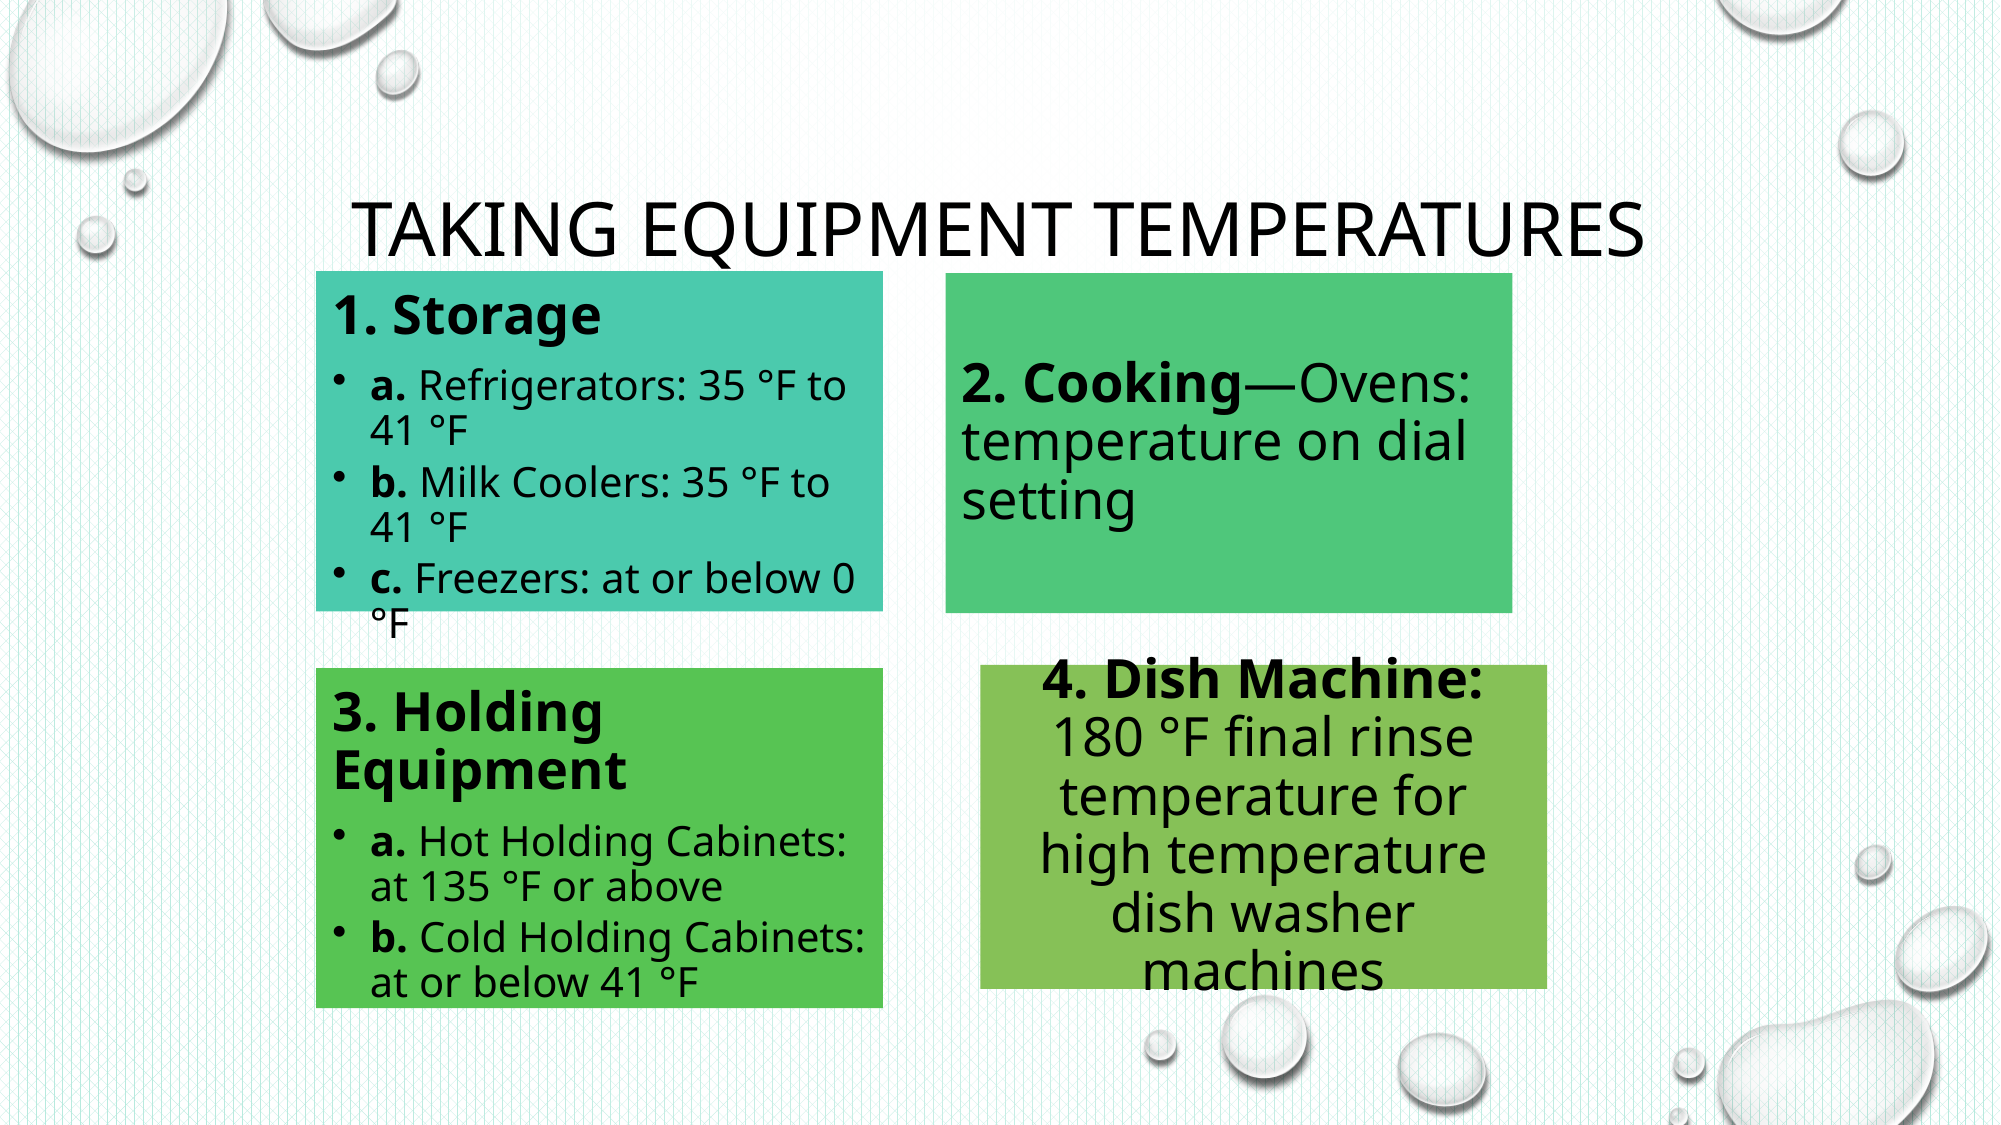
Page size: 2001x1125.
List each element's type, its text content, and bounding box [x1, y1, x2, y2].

picture [0, 0, 2000, 1125]
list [61, 270, 1762, 1009]
title Taking Equipment Temperatures [149, 101, 1851, 364]
